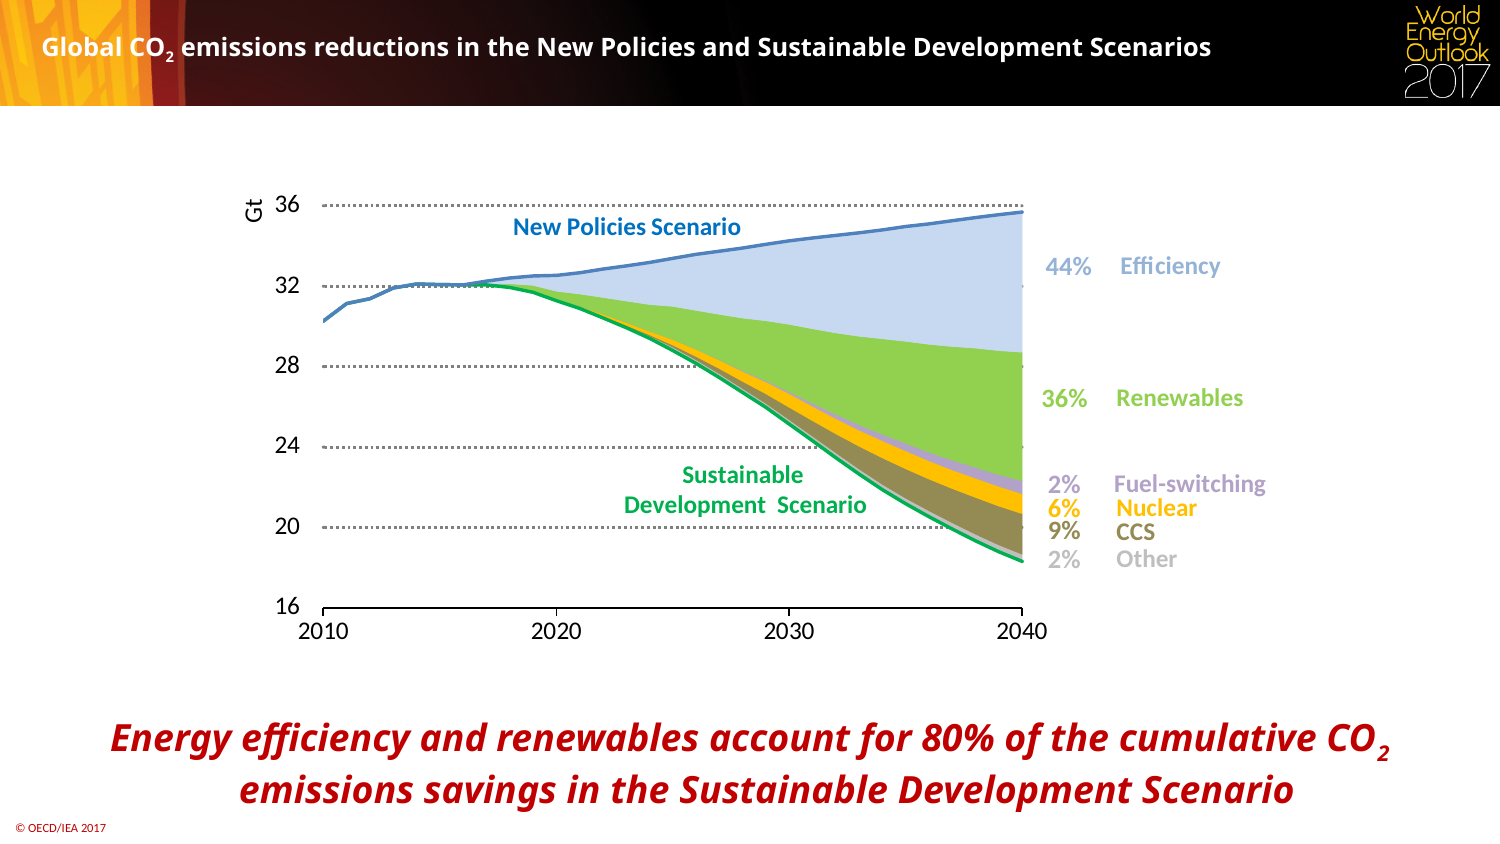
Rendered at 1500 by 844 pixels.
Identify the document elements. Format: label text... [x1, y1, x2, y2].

picture [232, 185, 1267, 659]
title Global CO2 emissions reductions in the New Policies and Sustainable Development Scenarios [0, 9, 1359, 87]
list Energy efficiency and renewables account for 80% of the cumulative CO2 emissions savings in the Sustainable Development Scenario [0, 717, 1500, 808]
picture [0, 0, 1500, 106]
